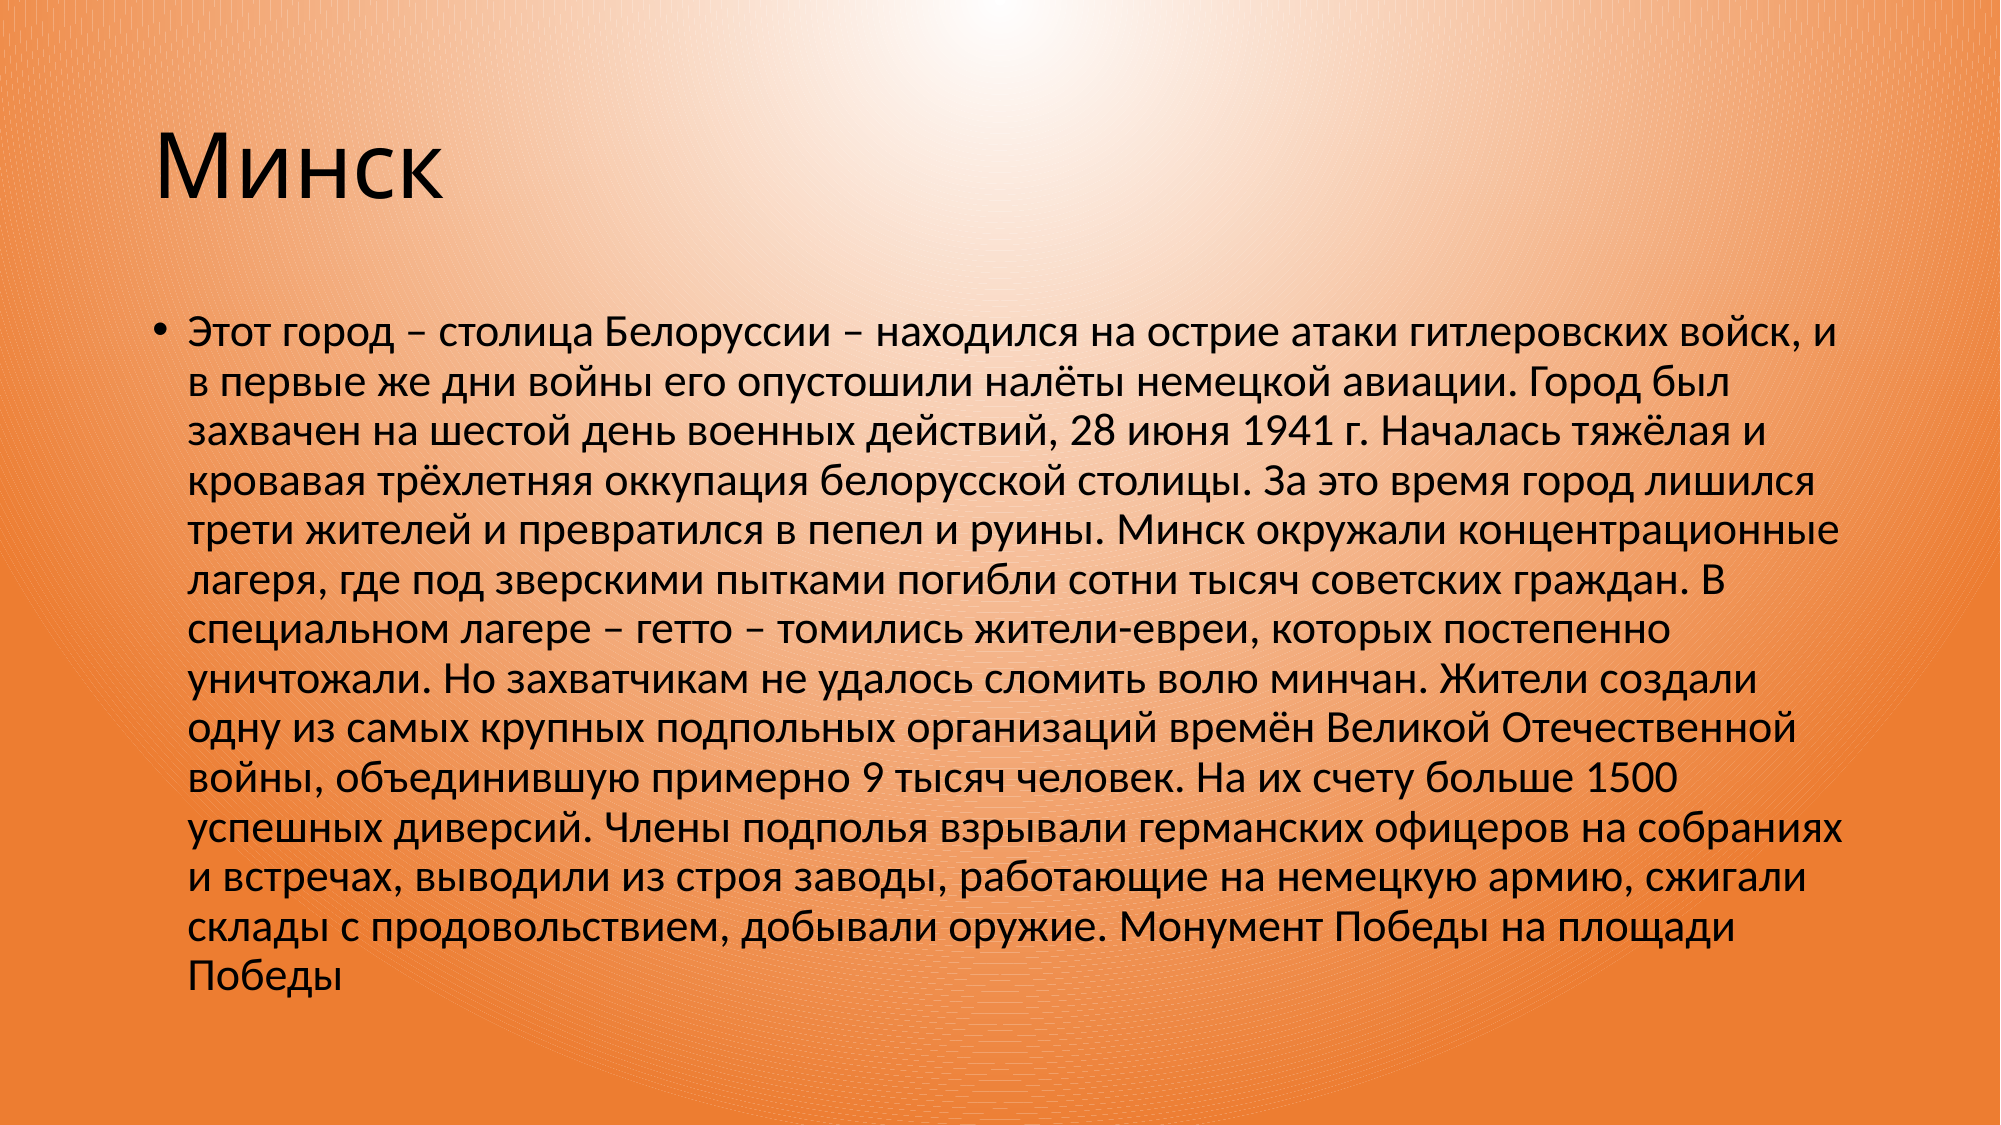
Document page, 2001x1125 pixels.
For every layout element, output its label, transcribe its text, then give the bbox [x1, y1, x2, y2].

title Минск [137, 59, 1863, 278]
list Этот город – столица Белоруссии – находился на острие атаки гитлеровских войск, и в первые же дни войны его опустошили налёты немецкой авиации. Город был захвачен на шестой день военных действий, 28 июня 1941 г. Началась тяжёлая и кровавая трёхлетняя оккупация белорусской столицы. За это время город лишился трети жителей и превратился в пепел и руины. Минск окружали концентрационные лагеря, где под зверскими пытками погибли сотни тысяч советских граждан. В специальном лагере – гетто – томились жители-евреи, которых постепенно уничтожали. Но захватчикам не удалось сломить волю минчан. Жители создали одну из самых крупных подпольных организаций времён Великой Отечественной войны, объединившую примерно 9 тысяч человек. На их счету больше 1500 успешных диверсий. Члены подполья взрывали германских офицеров на собраниях и встречах, выводили из строя заводы, работающие на немецкую армию, сжигали склады с продовольствием, добывали оружие. Монумент Победы на площади Победы [137, 299, 1863, 1014]
